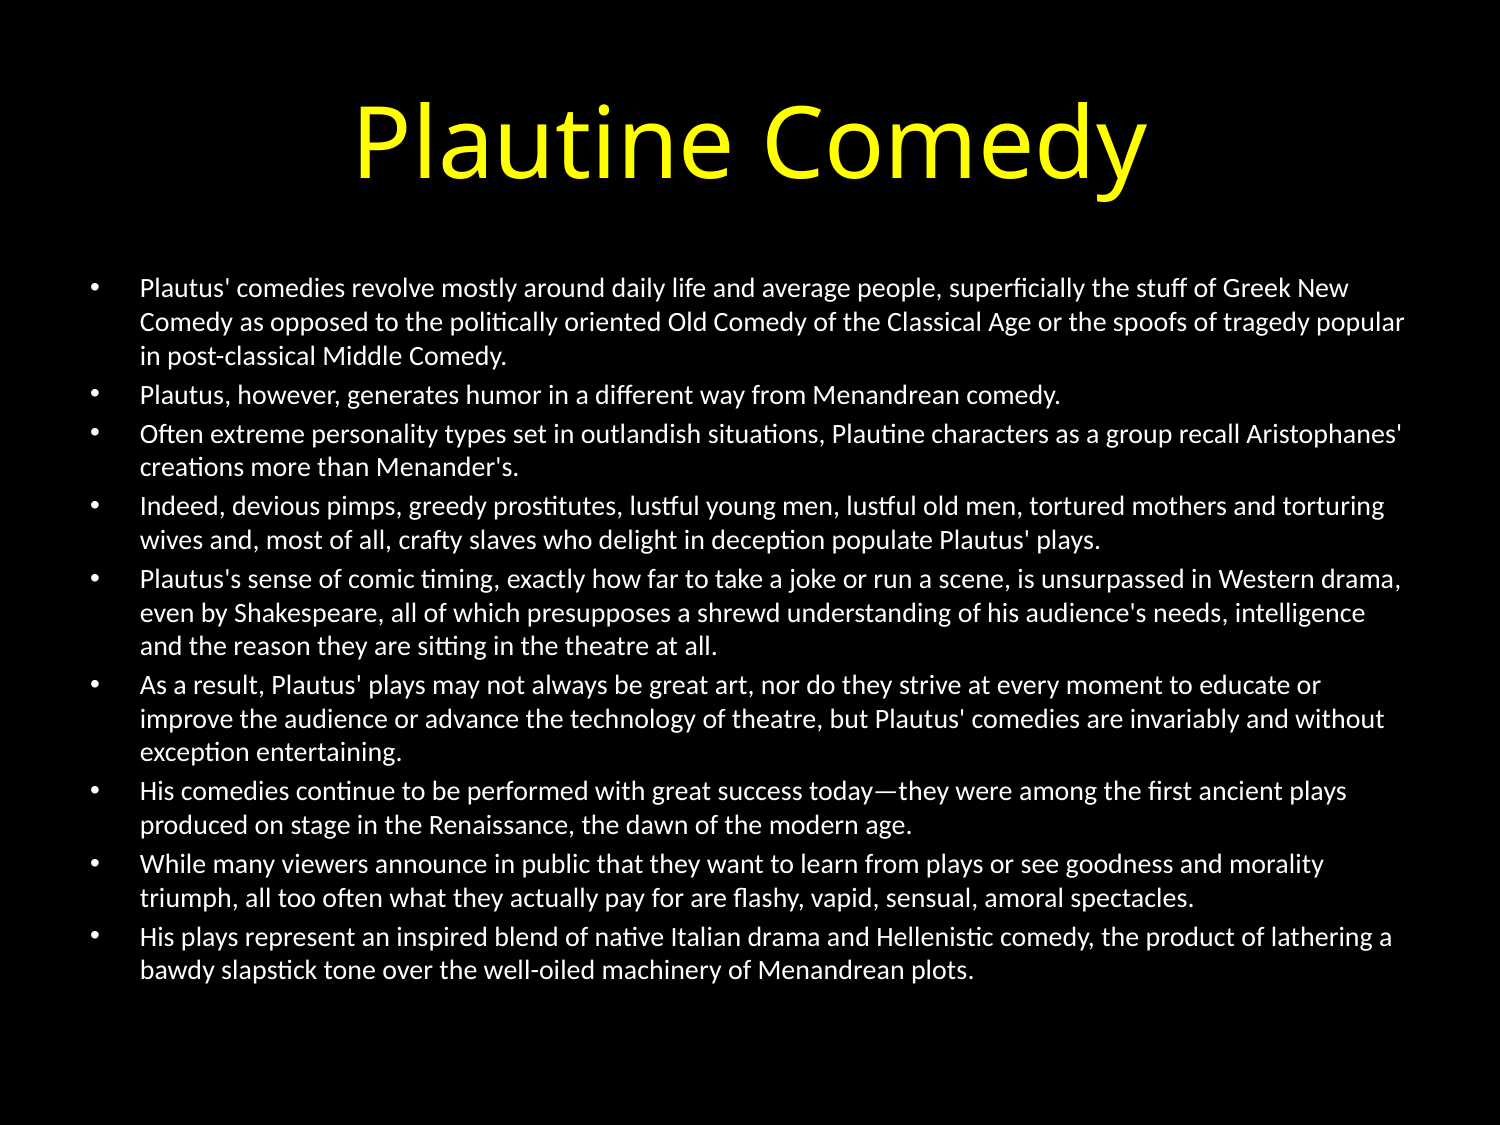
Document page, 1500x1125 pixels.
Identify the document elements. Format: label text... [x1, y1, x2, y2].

list Plautus' comedies revolve mostly around daily life and average people, superficially the stuff of Greek New Comedy as opposed to the politically oriented Old Comedy of the Classical Age or the spoofs of tragedy popular in post-classical Middle Comedy. Plautus, however, generates humor in a different way from Menandrean comedy. Often extreme personality types set in outlandish situations, Plautine characters as a group recall Aristophanes' creations more than Menander's. Indeed, devious pimps, greedy prostitutes, lustful young men, lustful old men, tortured mothers and torturing wives and, most of all, crafty slaves who delight in deception populate Plautus' plays. Plautus's sense of comic timing, exactly how far to take a joke or run a scene, is unsurpassed in Western drama, even by Shakespeare, all of which presupposes a shrewd understanding of his audience's needs, intelligence and the reason they are sitting in the theatre at all. As a result, Plautus' plays may not always be great art, nor do they strive at every moment to educate or improve the audience or advance the technology of theatre, but Plautus' comedies are invariably and without exception entertaining. His comedies continue to be performed with great success today—they were among the first ancient plays produced on stage in the Renaissance, the dawn of the modern age. While many viewers announce in public that they want to learn from plays or see goodness and morality triumph, all too often what they actually pay for are flashy, vapid, sensual, amoral spectacles. His plays represent an inspired blend of native Italian drama and Hellenistic comedy, the product of lathering a bawdy slapstick tone over the well-oiled machinery of Menandrean plots. [75, 262, 1425, 1005]
title Plautine Comedy [75, 45, 1425, 233]
